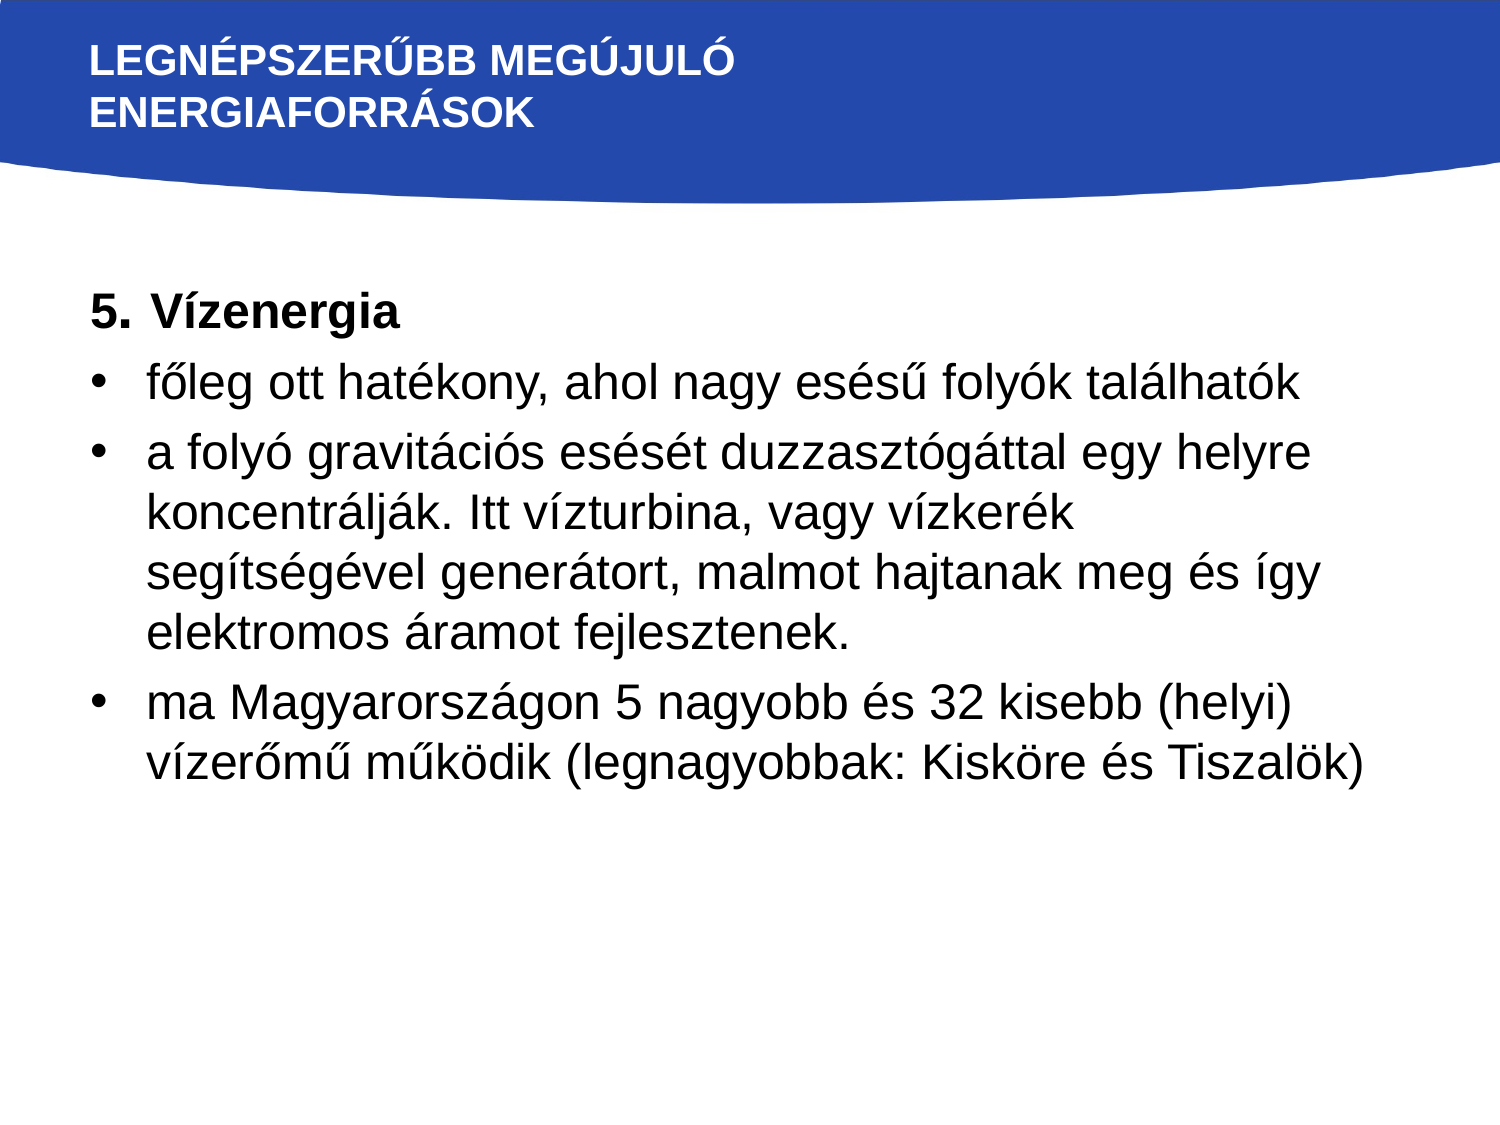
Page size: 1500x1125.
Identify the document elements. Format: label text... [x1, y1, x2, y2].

title Legnépszerűbb megújuló energiaforrások [73, 7, 845, 161]
picture [0, 0, 1500, 1125]
list 5. Vízenergia főleg ott hatékony, ahol nagy esésű folyók találhatók a folyó gravitációs esését duzzasztógáttal egy helyre koncentrálják. Itt vízturbina, vagy vízkerék segítségével generátort, malmot hajtanak meg és így elektromos áramot fejlesztenek. ma Magyarországon 5 nagyobb és 32 kisebb (helyi) vízerőmű működik (legnagyobbak: Kisköre és Tiszalök) [75, 262, 1425, 1094]
